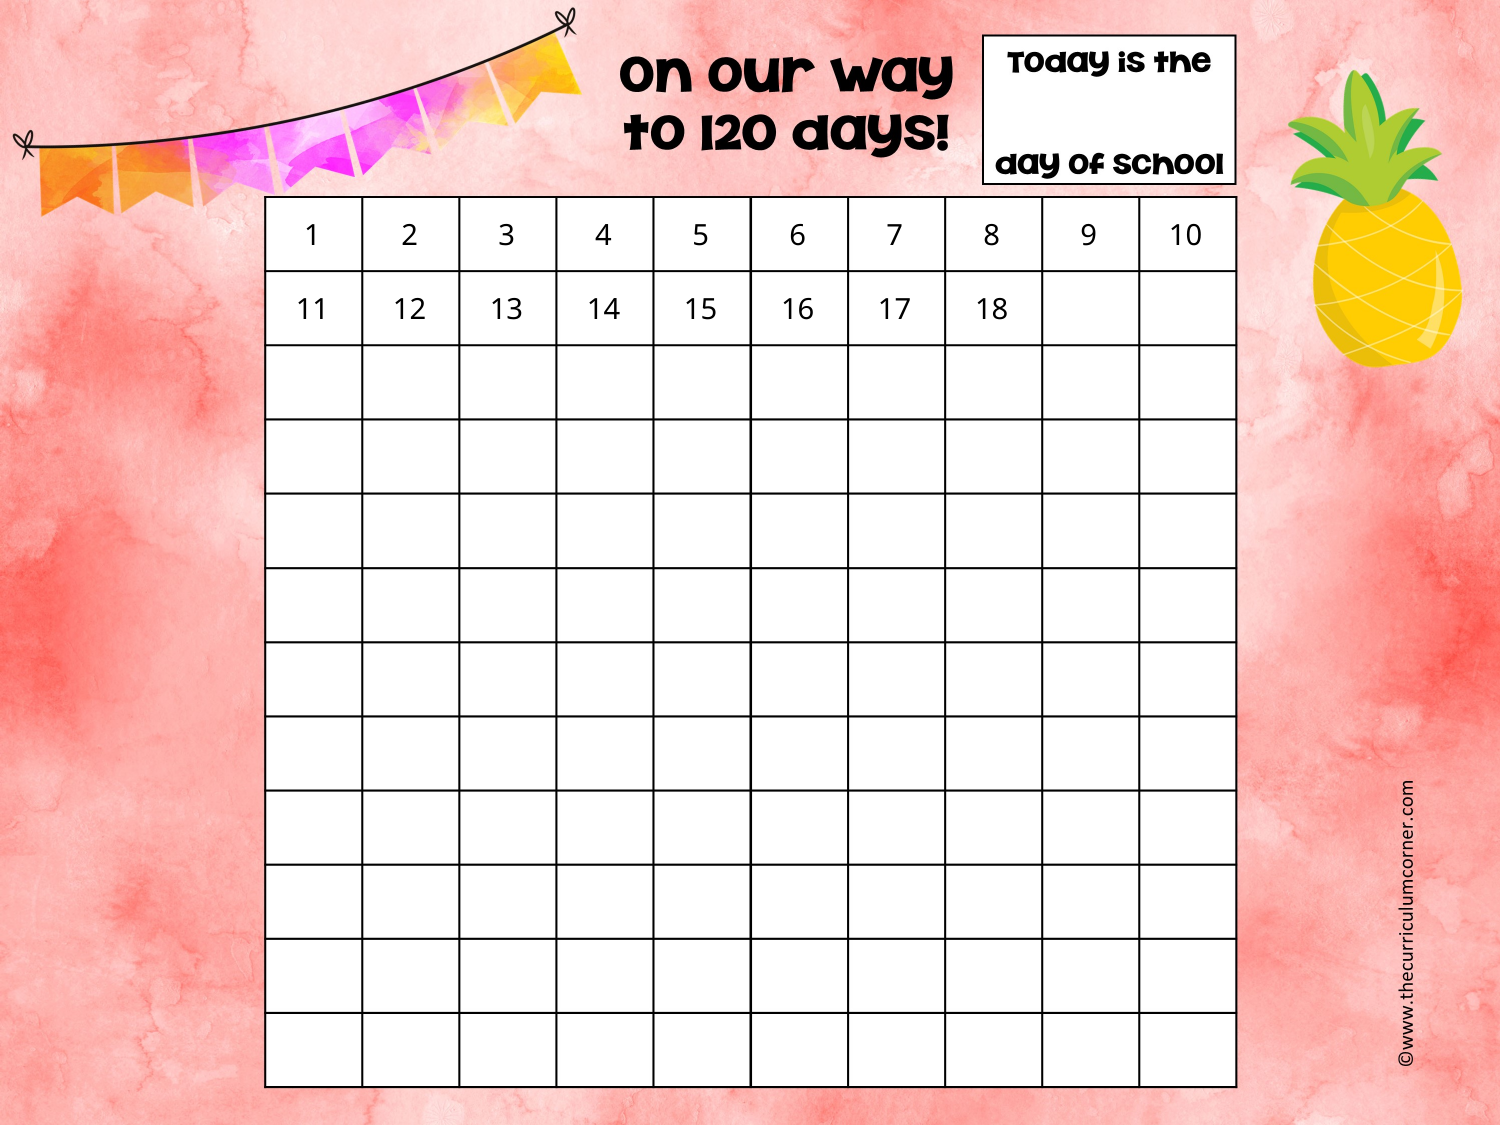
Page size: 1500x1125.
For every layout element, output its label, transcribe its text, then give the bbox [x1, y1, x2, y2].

table_cell [652, 939, 749, 1014]
table_cell [1040, 346, 1137, 420]
table_cell [1137, 865, 1234, 939]
table_cell [1040, 420, 1137, 494]
table_cell [1040, 939, 1137, 1014]
table_cell [361, 568, 458, 643]
table_cell [652, 568, 749, 643]
table_cell [1137, 643, 1234, 717]
table_cell [555, 494, 652, 568]
table_cell [458, 494, 555, 568]
picture [0, 0, 1500, 1125]
table_cell [458, 865, 555, 939]
table_cell [555, 865, 652, 939]
table_cell [1137, 791, 1234, 865]
table_cell [361, 346, 458, 420]
table_cell [264, 717, 361, 791]
table_cell [943, 346, 1040, 420]
table_cell [1137, 494, 1234, 568]
table_cell [1040, 1014, 1137, 1088]
table_cell [264, 791, 361, 865]
table_cell [943, 939, 1040, 1014]
table_cell [652, 717, 749, 791]
table_cell [1137, 717, 1234, 791]
table_cell [652, 1014, 749, 1088]
table_cell 13 [458, 271, 555, 346]
table_cell [943, 568, 1040, 643]
table_cell [846, 865, 943, 939]
table_cell [749, 865, 846, 939]
table_cell [264, 346, 361, 420]
table_cell [943, 643, 1040, 717]
table_cell [943, 791, 1040, 865]
table_cell [652, 420, 749, 494]
table_cell [264, 568, 361, 643]
table_cell [264, 939, 361, 1014]
table_cell [749, 1014, 846, 1088]
table_cell [749, 717, 846, 791]
table_cell [458, 939, 555, 1014]
table_cell [555, 717, 652, 791]
table_cell 16 [749, 271, 846, 346]
table_cell [1040, 568, 1137, 643]
table_cell [1137, 271, 1234, 346]
table_cell [264, 865, 361, 939]
table_cell [1137, 346, 1234, 420]
table_cell [1137, 1014, 1234, 1088]
table_cell [361, 420, 458, 494]
table_cell [1040, 717, 1137, 791]
table_cell [846, 791, 943, 865]
table_cell [264, 643, 361, 717]
table_cell [1137, 568, 1234, 643]
table_cell [555, 568, 652, 643]
table_cell [943, 1014, 1040, 1088]
table_cell [846, 717, 943, 791]
table_cell [555, 939, 652, 1014]
table_header 4 [555, 197, 652, 271]
table_cell [652, 643, 749, 717]
table_cell [749, 346, 846, 420]
table_cell [361, 1014, 458, 1088]
table_cell [846, 939, 943, 1014]
table_cell [749, 939, 846, 1014]
table_cell [264, 1014, 361, 1088]
table_cell [943, 494, 1040, 568]
table_cell [361, 939, 458, 1014]
table_cell [1040, 643, 1137, 717]
table_header 8 [943, 197, 1040, 271]
table_cell 11 [264, 271, 361, 346]
table_cell 15 [652, 271, 749, 346]
table_cell [361, 643, 458, 717]
table_cell [361, 717, 458, 791]
table_header 2 [361, 197, 458, 271]
table_cell [652, 865, 749, 939]
table_cell [943, 717, 1040, 791]
table_cell [749, 494, 846, 568]
table_cell [264, 494, 361, 568]
table_cell [846, 494, 943, 568]
table_cell 17 [846, 271, 943, 346]
table_cell [943, 420, 1040, 494]
table_cell [458, 346, 555, 420]
table_cell [1137, 939, 1234, 1014]
table_cell [555, 1014, 652, 1088]
table_cell 18 [943, 271, 1040, 346]
table_cell [458, 1014, 555, 1088]
table_cell [846, 643, 943, 717]
table_header 3 [458, 197, 555, 271]
table_cell [458, 420, 555, 494]
table_cell [361, 494, 458, 568]
table_header 10 [1137, 197, 1234, 271]
table_cell [458, 568, 555, 643]
table_header 9 [1040, 197, 1137, 271]
table_header 7 [846, 197, 943, 271]
table_cell [846, 346, 943, 420]
table_cell [458, 643, 555, 717]
table_cell [1040, 865, 1137, 939]
table_cell [652, 494, 749, 568]
table_header 5 [652, 197, 749, 271]
table_cell [749, 568, 846, 643]
table_cell [1040, 271, 1137, 346]
table_cell [555, 420, 652, 494]
table_cell [264, 420, 361, 494]
table_cell [749, 643, 846, 717]
table_header 1 [264, 197, 361, 271]
table_cell [846, 568, 943, 643]
table_cell [1137, 420, 1234, 494]
table_cell [749, 420, 846, 494]
table_cell [846, 1014, 943, 1088]
table_cell [943, 865, 1040, 939]
table_cell [555, 643, 652, 717]
table_cell [652, 791, 749, 865]
table_cell [846, 420, 943, 494]
table_cell [555, 791, 652, 865]
table_cell [555, 346, 652, 420]
table_cell [458, 791, 555, 865]
table_cell [749, 791, 846, 865]
table_cell [361, 791, 458, 865]
table_cell [1040, 494, 1137, 568]
table_cell [1040, 791, 1137, 865]
table_header 6 [749, 197, 846, 271]
table_cell [458, 717, 555, 791]
table_cell [652, 346, 749, 420]
table_cell 12 [361, 271, 458, 346]
table_cell [361, 865, 458, 939]
table_cell 14 [555, 271, 652, 346]
